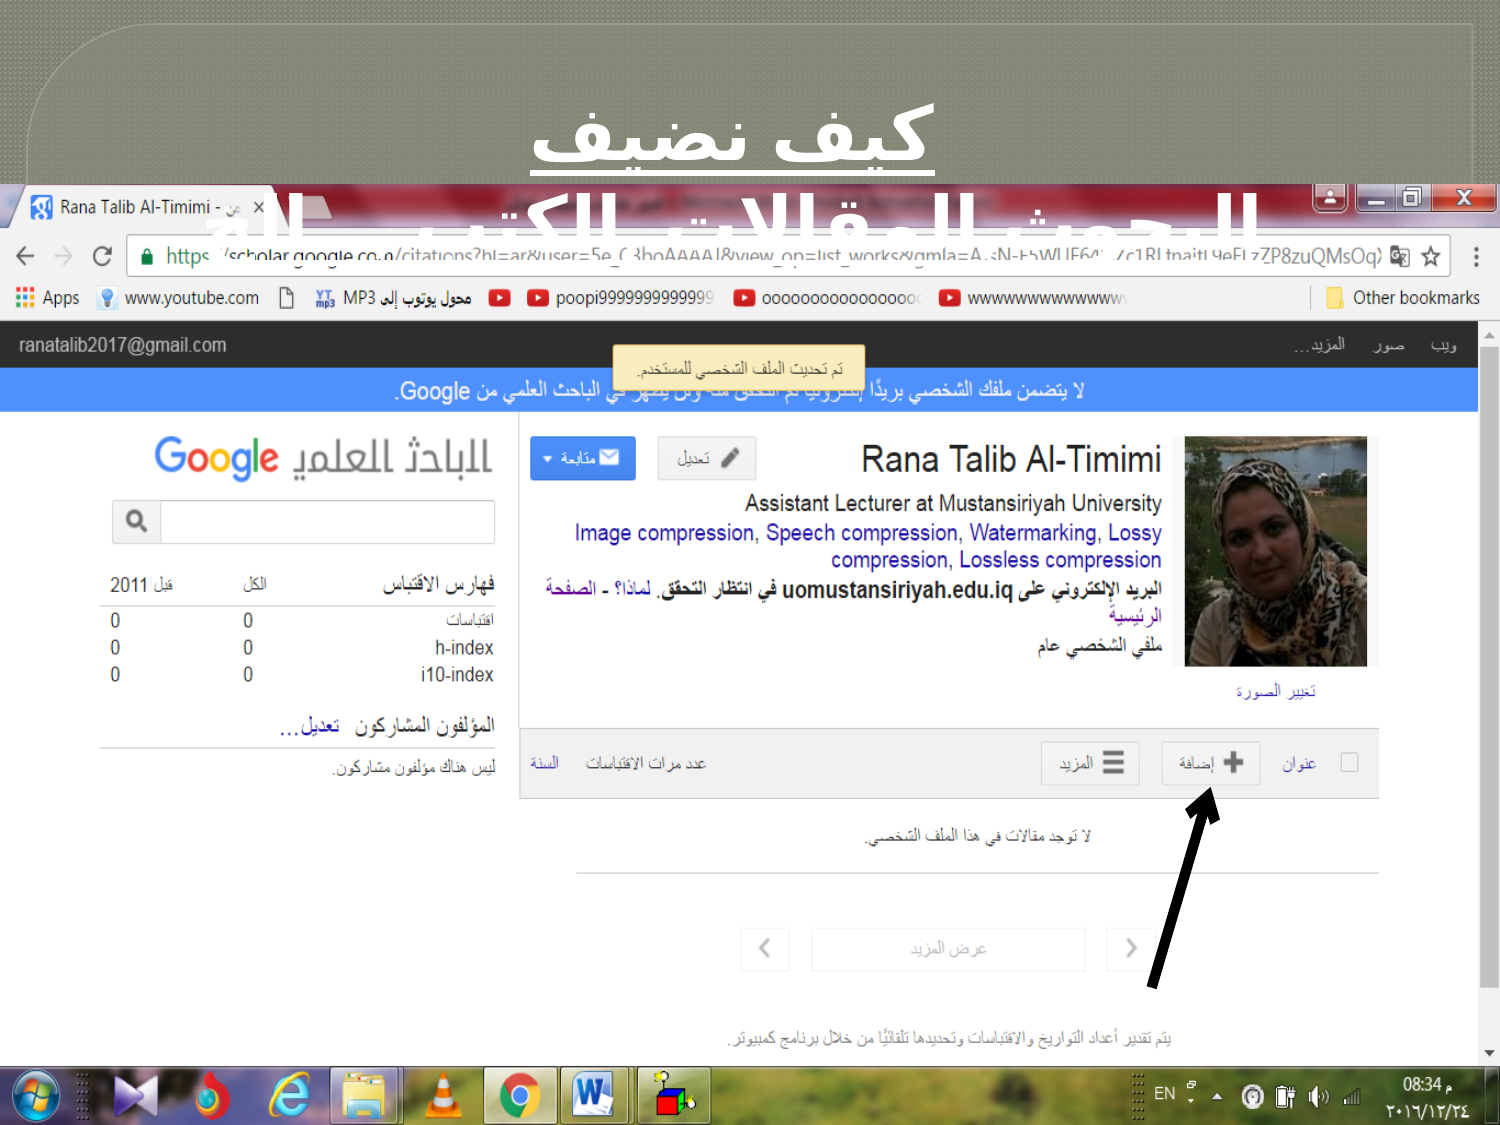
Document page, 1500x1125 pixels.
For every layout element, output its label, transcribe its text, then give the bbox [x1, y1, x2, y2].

picture [0, 183, 1500, 1125]
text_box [1151, 786, 1211, 988]
text_box كيف نضيف البحوث,المقالات ,الكتب ,...الخ [159, 78, 1306, 183]
